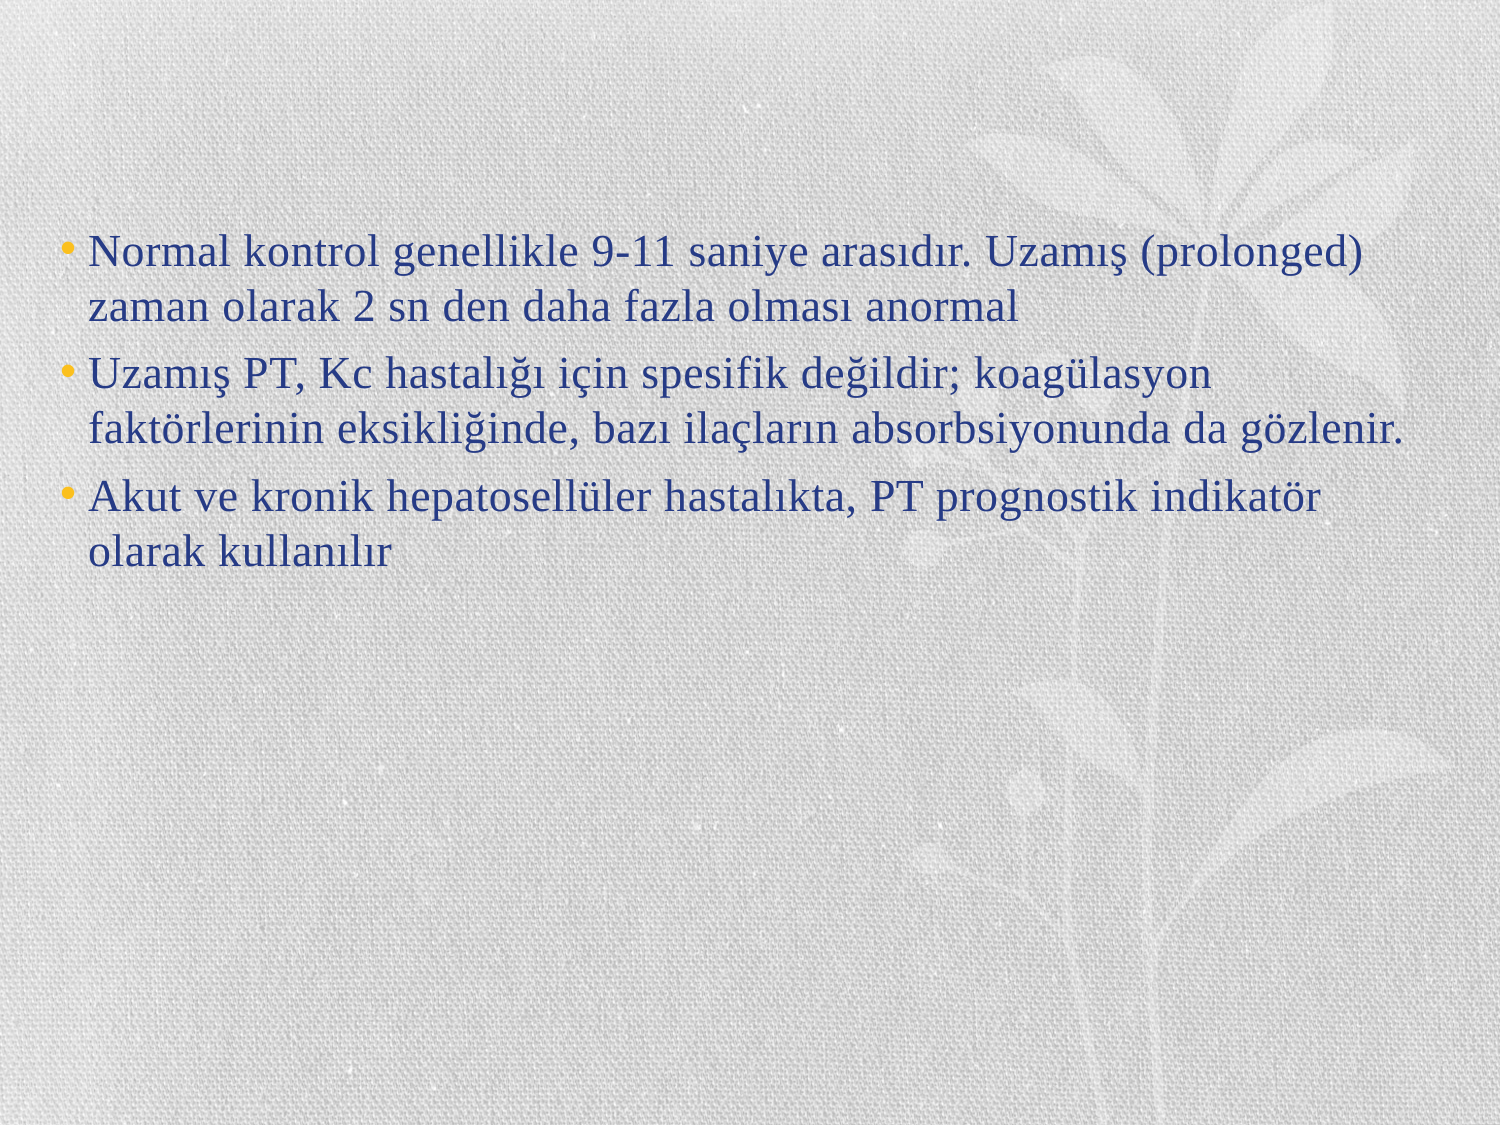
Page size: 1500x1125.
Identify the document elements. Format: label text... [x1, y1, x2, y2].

list Normal kontrol genellikle 9-11 saniye arasıdır. Uzamış (prolonged) zaman olarak 2 sn den daha fazla olması anormal Uzamış PT, Kc hastalığı için spesifik değildir; koagülasyon faktörlerinin eksikliğinde, bazı ilaçların absorbsiyonunda da gözlenir. Akut ve kronik hepatosellüler hastalıkta, PT prognostik indikatör olarak kullanılır [45, 213, 1455, 1023]
